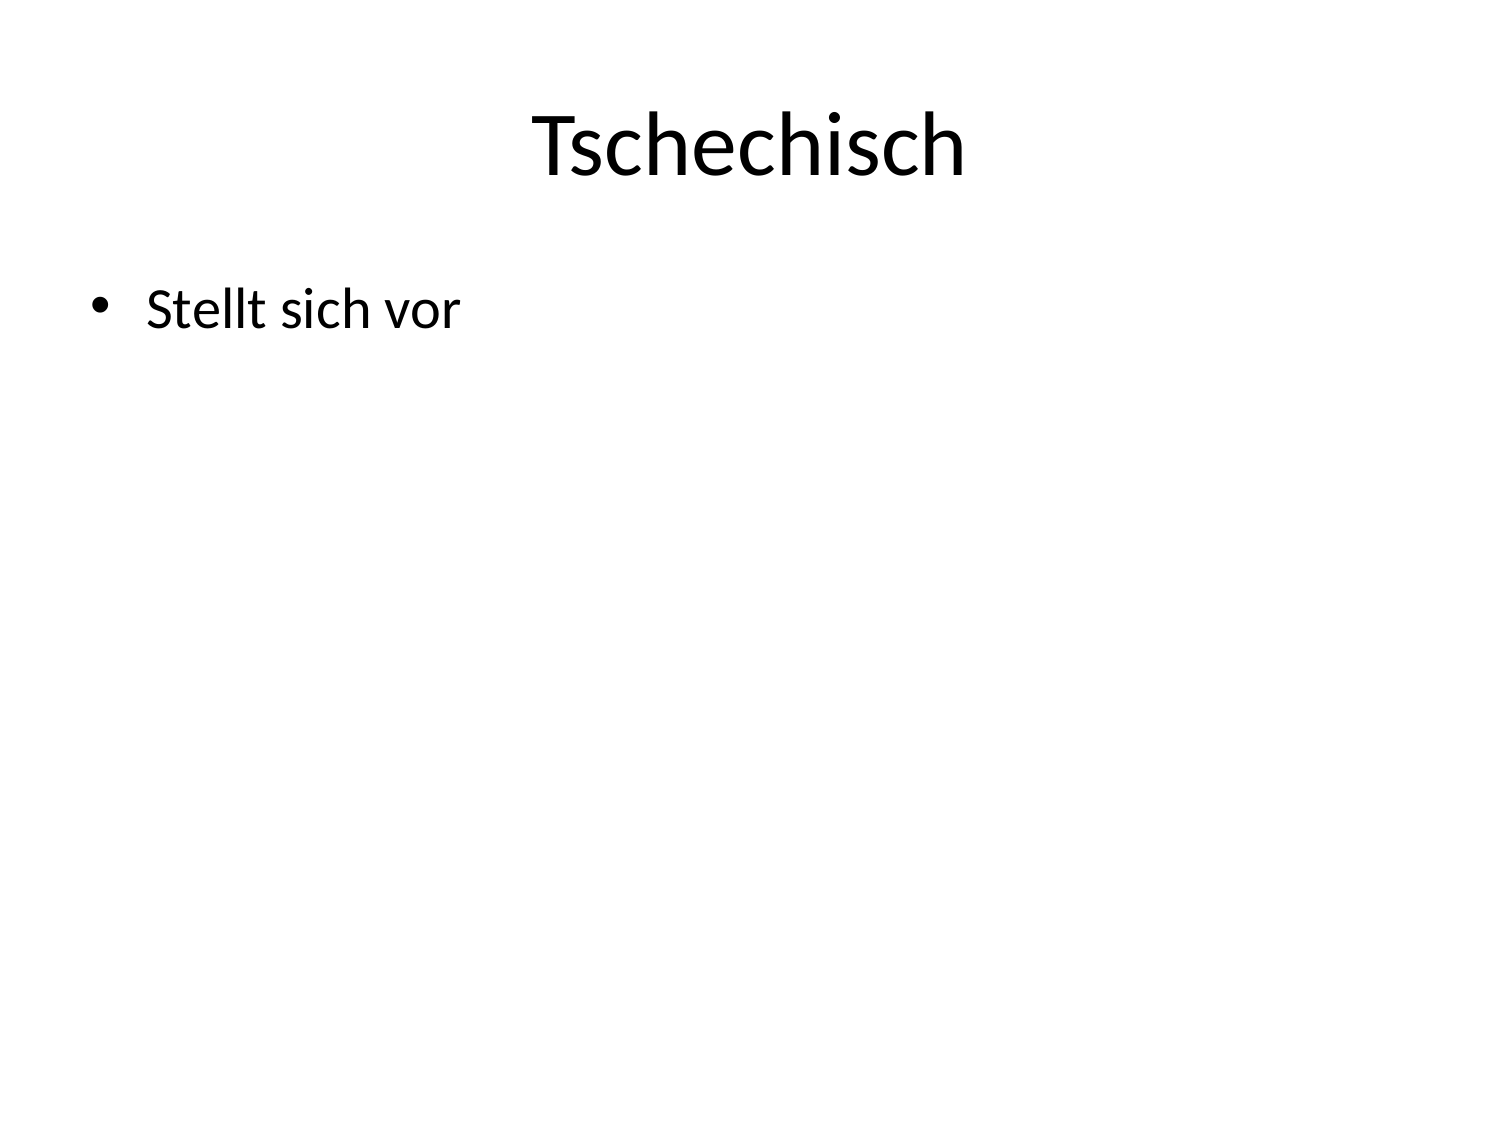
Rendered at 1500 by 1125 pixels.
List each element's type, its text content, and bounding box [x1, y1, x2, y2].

title Tschechisch [75, 45, 1425, 233]
list Stellt sich vor [75, 262, 738, 1005]
